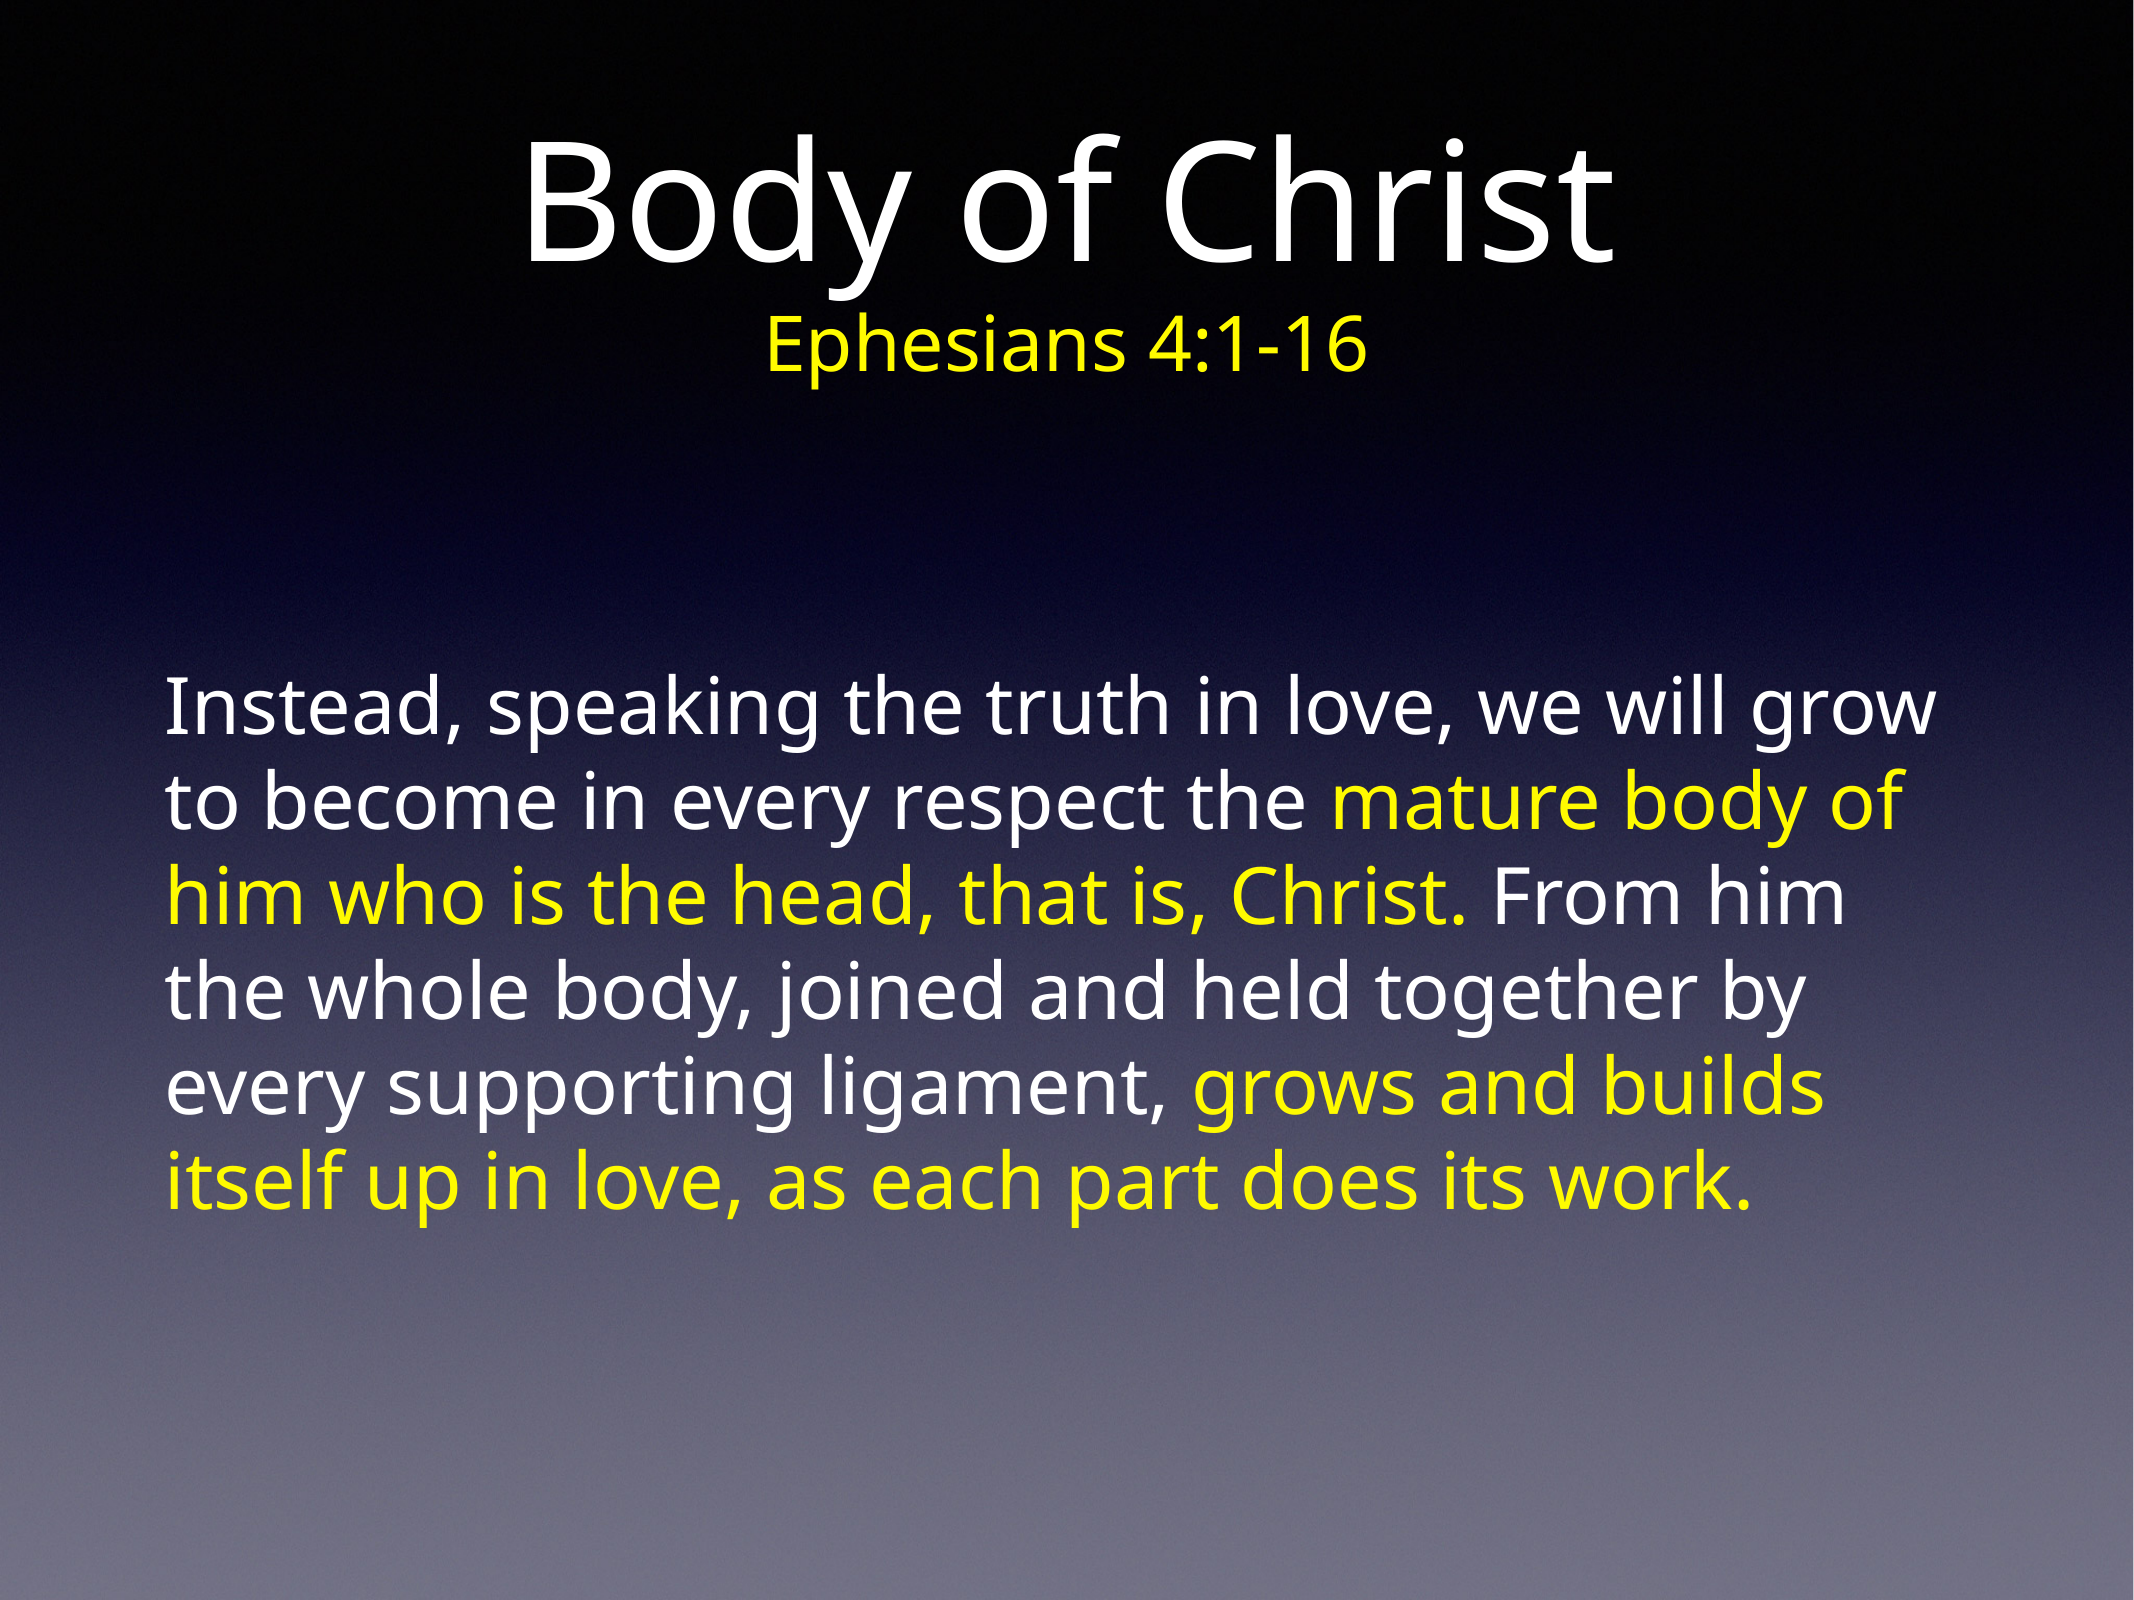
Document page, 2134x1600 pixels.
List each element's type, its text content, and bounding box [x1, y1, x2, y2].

list Instead, speaking the truth in love, we will grow to become in every respect the mature body of him who is the head, that is, Christ. From him the whole body, joined and held together by every supporting ligament, grows and builds itself up in love, as each part does its work. [155, 424, 1978, 1457]
title Body of Christ Ephesians 4:1-16 [155, 66, 1978, 416]
picture [0, 0, 2134, 1600]
